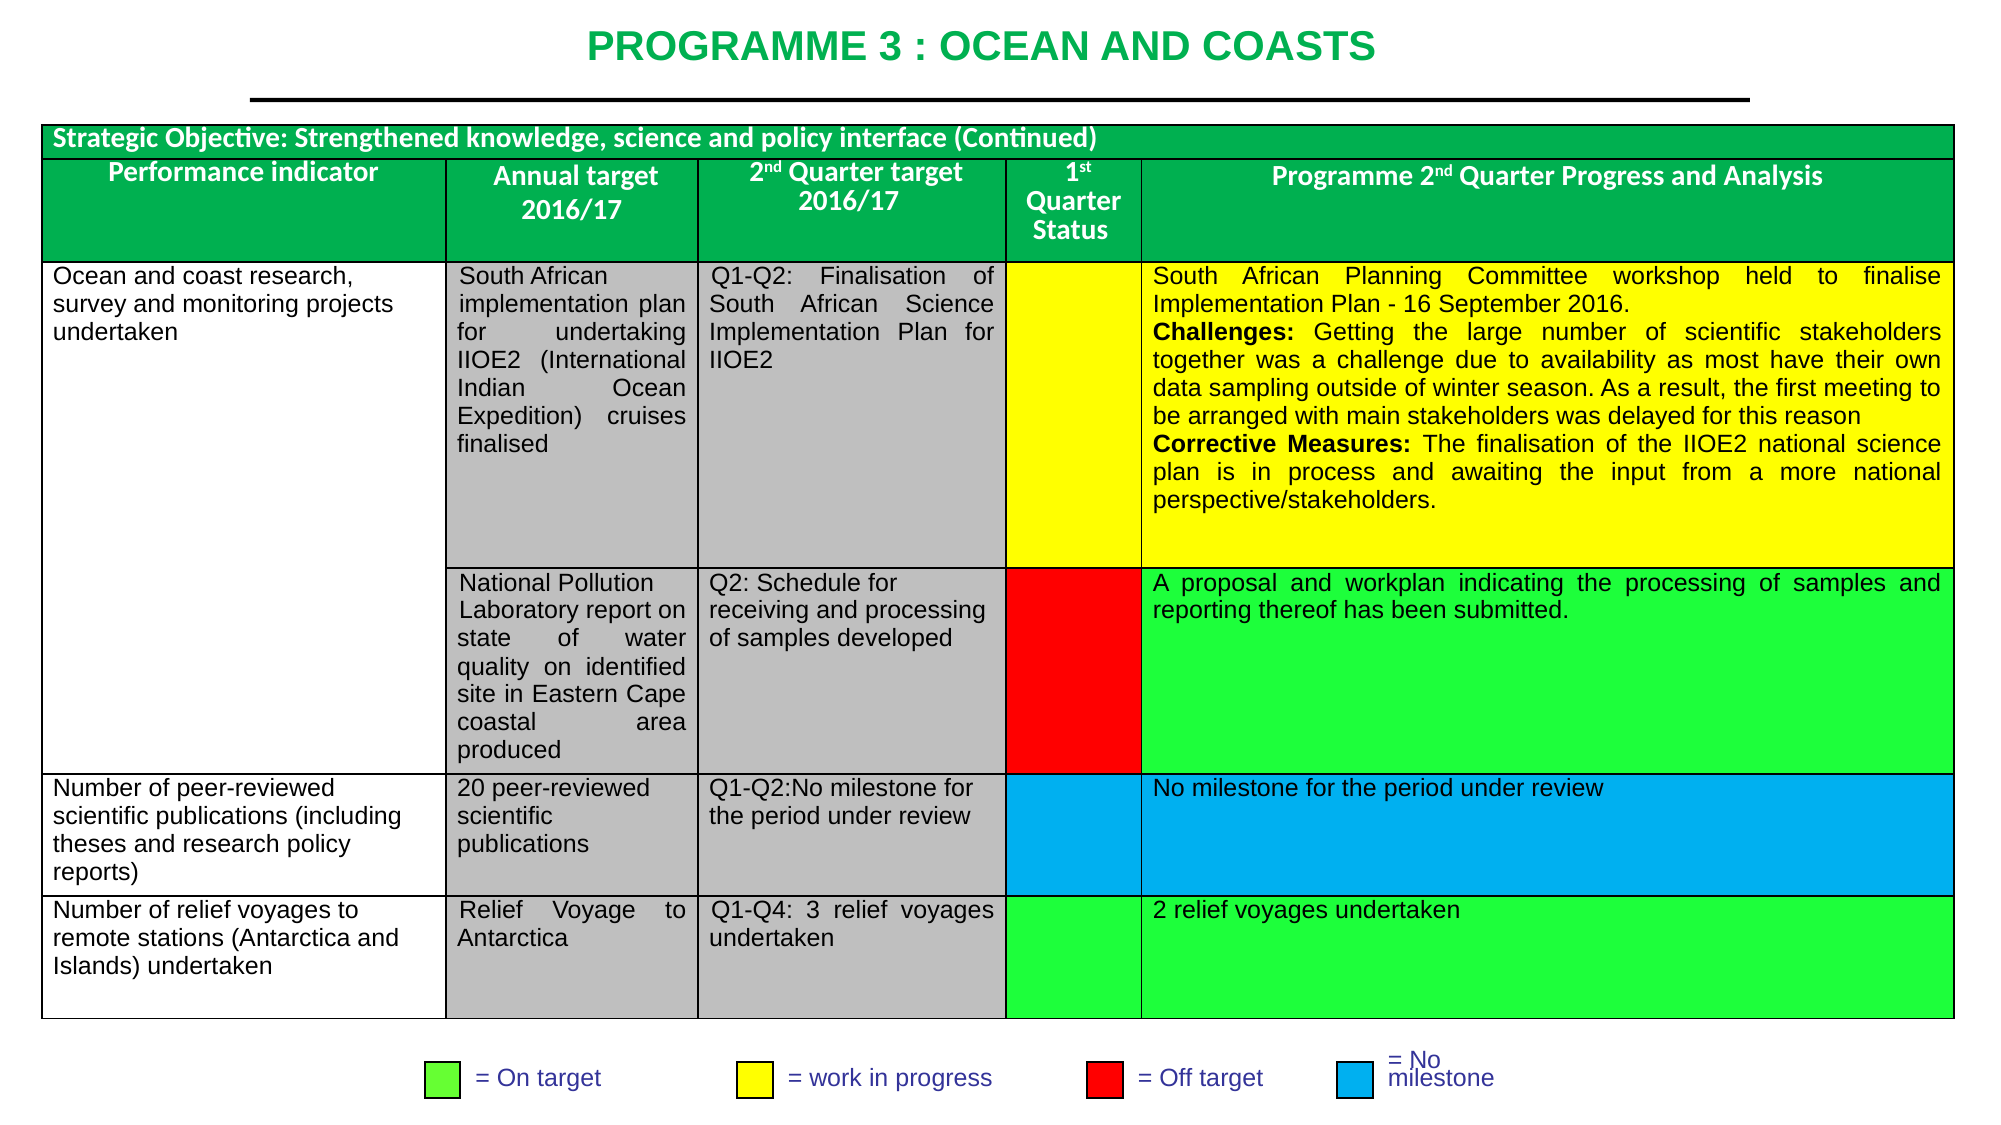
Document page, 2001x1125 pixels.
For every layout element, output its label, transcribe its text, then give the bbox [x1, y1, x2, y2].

table_cell [1007, 775, 1141, 895]
title PROGRAMME 3 : OCEAN AND COASTS [249, 12, 1726, 76]
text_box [424, 1062, 1374, 1099]
table_cell Relief Voyage to Antarctica [447, 897, 697, 1018]
table_header Strategic Objective: Strengthened knowledge, science and policy interface (Continued) [43, 126, 1953, 158]
table_cell South African implementation plan for undertaking IIOE2 (International Indian Ocean Expedition) cruises finalised [447, 263, 697, 567]
table_cell 1st Quarter Status [1007, 160, 1141, 261]
table_cell Number of peer-reviewed scientific publications (including theses and research policy reports) [43, 775, 445, 895]
table_cell 20 peer-reviewed scientific publications [447, 775, 697, 895]
table_cell Performance indicator [43, 160, 445, 261]
table_cell 2nd Quarter target 2016/17 [699, 160, 1005, 261]
table_cell National Pollution Laboratory report on state of water quality on identified site in Eastern Cape coastal area produced [447, 569, 697, 773]
table_cell Annual target 2016/17 [447, 160, 697, 261]
table_cell [1007, 897, 1141, 1018]
table_cell Number of relief voyages to remote stations (Antarctica and Islands) undertaken [43, 897, 445, 1018]
table_cell 2 relief voyages undertaken [1142, 897, 1953, 1018]
table_cell Q1-Q2: Finalisation of South African Science Implementation Plan for IIOE2 [699, 263, 1005, 567]
table_cell [1007, 263, 1141, 567]
table_cell Q1-Q2:No milestone for the period under review [699, 775, 1005, 895]
table_cell Q2: Schedule for receiving and processing of samples developed [699, 569, 1005, 773]
table_cell South African Planning Committee workshop held to finalise Implementation Plan - 16 September 2016. Challenges: Getting the large number of scientific stakeholders together was a challenge due to availability as most have their own data sampling outside of winter season. As a result, the first meeting to be arranged with main stakeholders was delayed for this reason Corrective Measures: The finalisation of the IIOE2 national science plan is in process and awaiting the input from a more national perspective/stakeholders. [1142, 263, 1953, 567]
table_cell Programme 2nd Quarter Progress and Analysis [1142, 160, 1953, 261]
table_cell Ocean and coast research, survey and monitoring projects undertaken [43, 263, 445, 773]
table_cell A proposal and workplan indicating the processing of samples and reporting thereof has been submitted. [1142, 569, 1953, 773]
table_cell Q1-Q4: 3 relief voyages undertaken [699, 897, 1005, 1018]
table_cell [1007, 569, 1141, 773]
table_cell No milestone for the period under review [1142, 775, 1953, 895]
